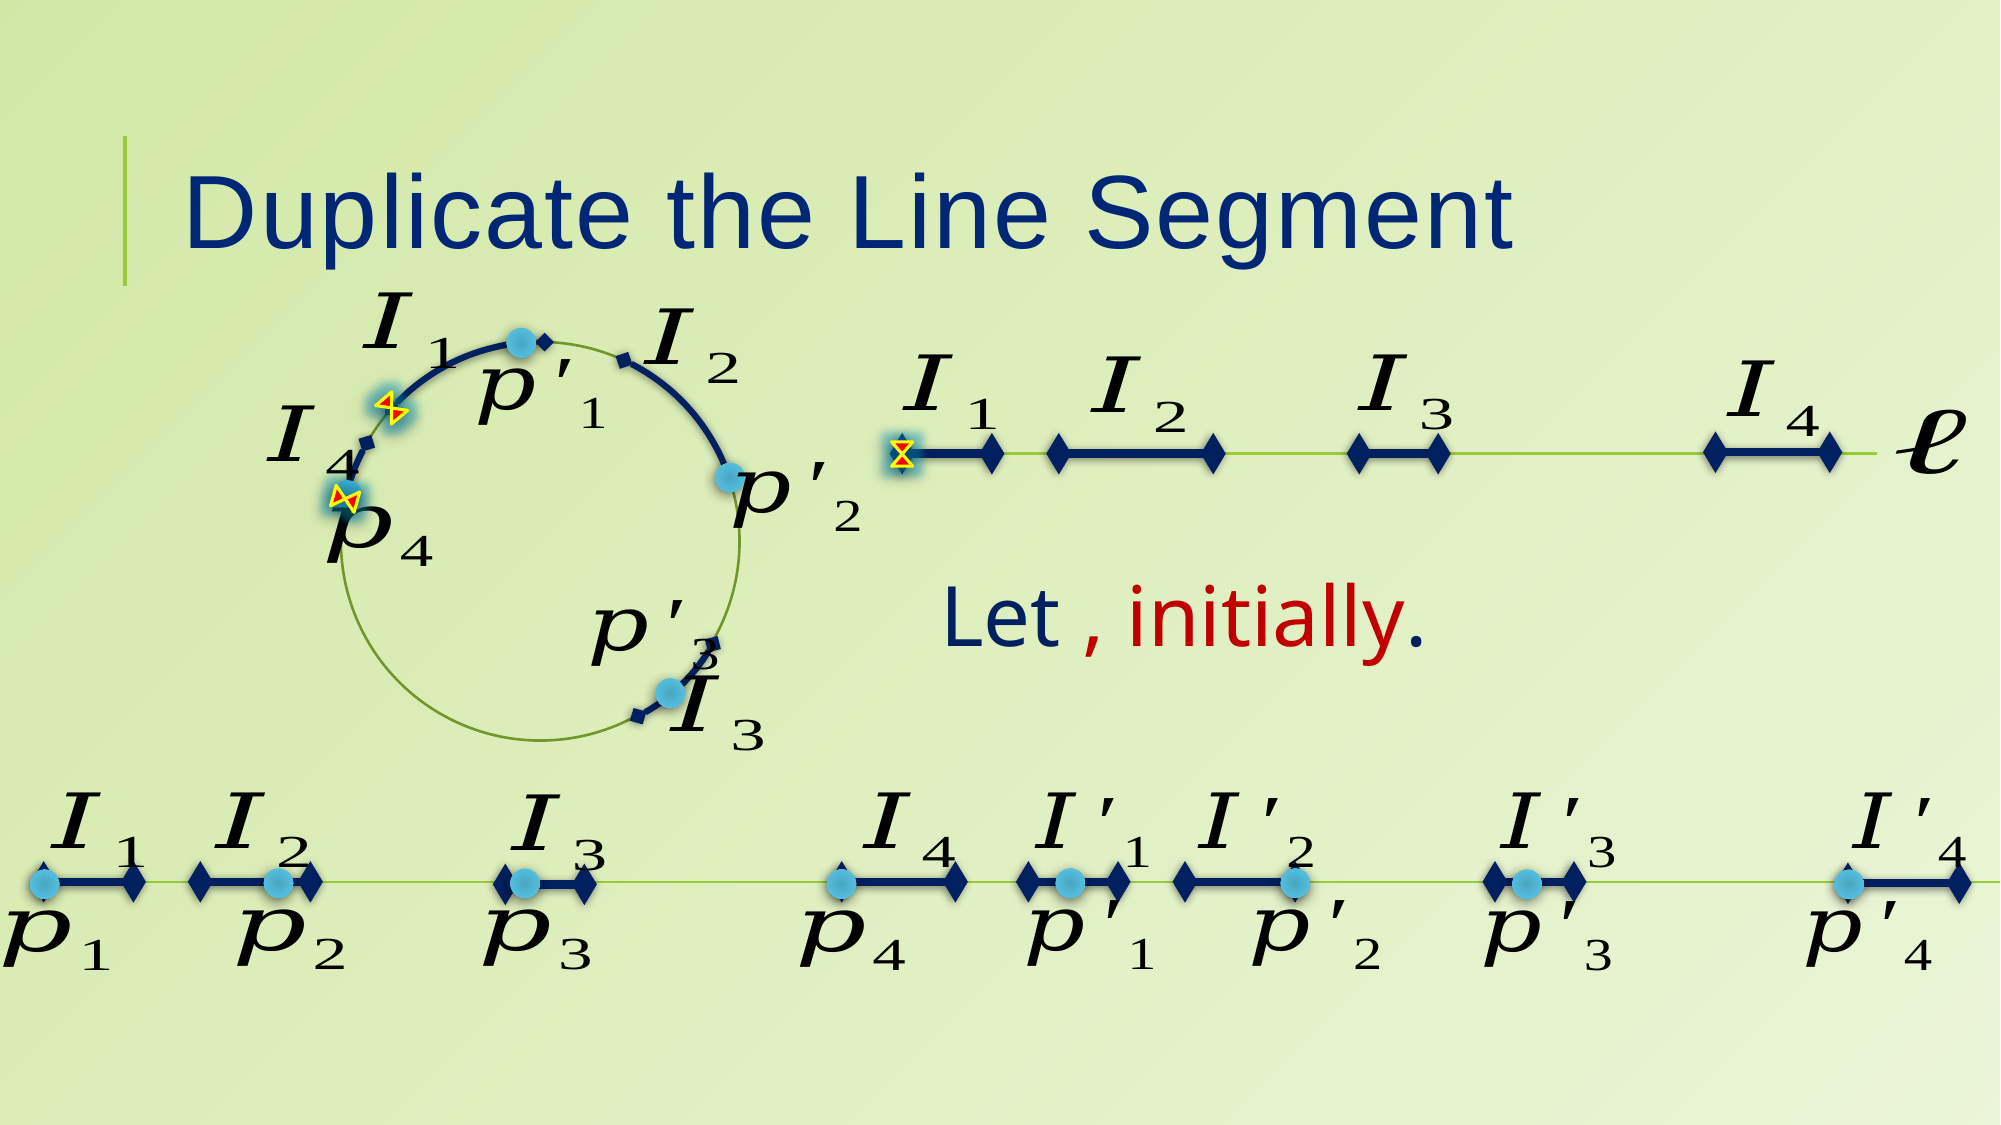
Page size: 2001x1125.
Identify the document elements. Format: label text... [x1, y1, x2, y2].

text_box [1057, 868, 1084, 876]
text_box [1058, 891, 1083, 898]
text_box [478, 868, 595, 980]
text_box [231, 868, 348, 980]
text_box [340, 341, 740, 741]
title Duplicate the Line Segment [168, 96, 1763, 342]
text_box [828, 869, 854, 877]
text_box [828, 890, 855, 899]
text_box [474, 327, 609, 440]
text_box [0, 869, 113, 981]
text_box [891, 441, 913, 452]
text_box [715, 445, 865, 542]
text_box [1515, 869, 1540, 876]
text_box [1282, 868, 1309, 877]
text_box [1514, 891, 1540, 899]
text_box [891, 457, 913, 467]
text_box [1802, 869, 1939, 981]
text_box [1283, 890, 1309, 898]
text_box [587, 583, 723, 709]
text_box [322, 480, 439, 577]
